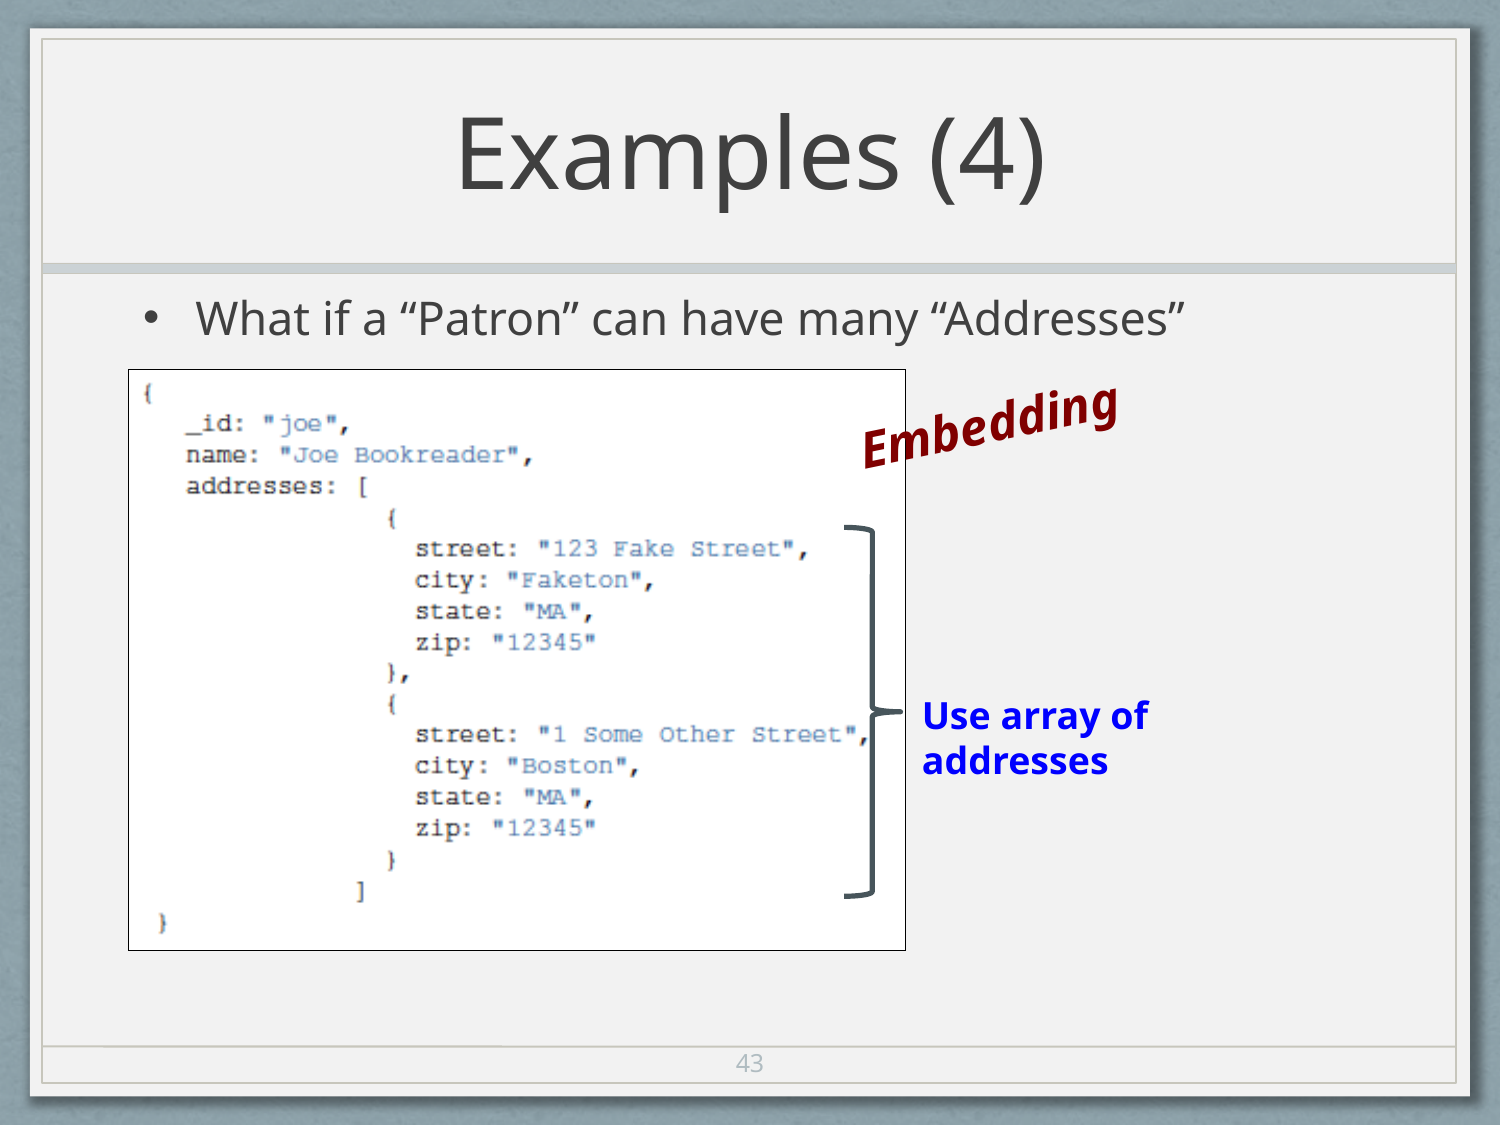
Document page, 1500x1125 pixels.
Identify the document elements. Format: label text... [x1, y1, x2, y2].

slide_number 43 [687, 1042, 813, 1088]
list What if a “Patron” can have many “Addresses” [128, 281, 1334, 353]
text_box Embedding [920, 356, 1141, 476]
title Examples (4) [147, 40, 1353, 260]
picture [127, 368, 906, 951]
text_box Use array of addresses [920, 685, 1357, 790]
